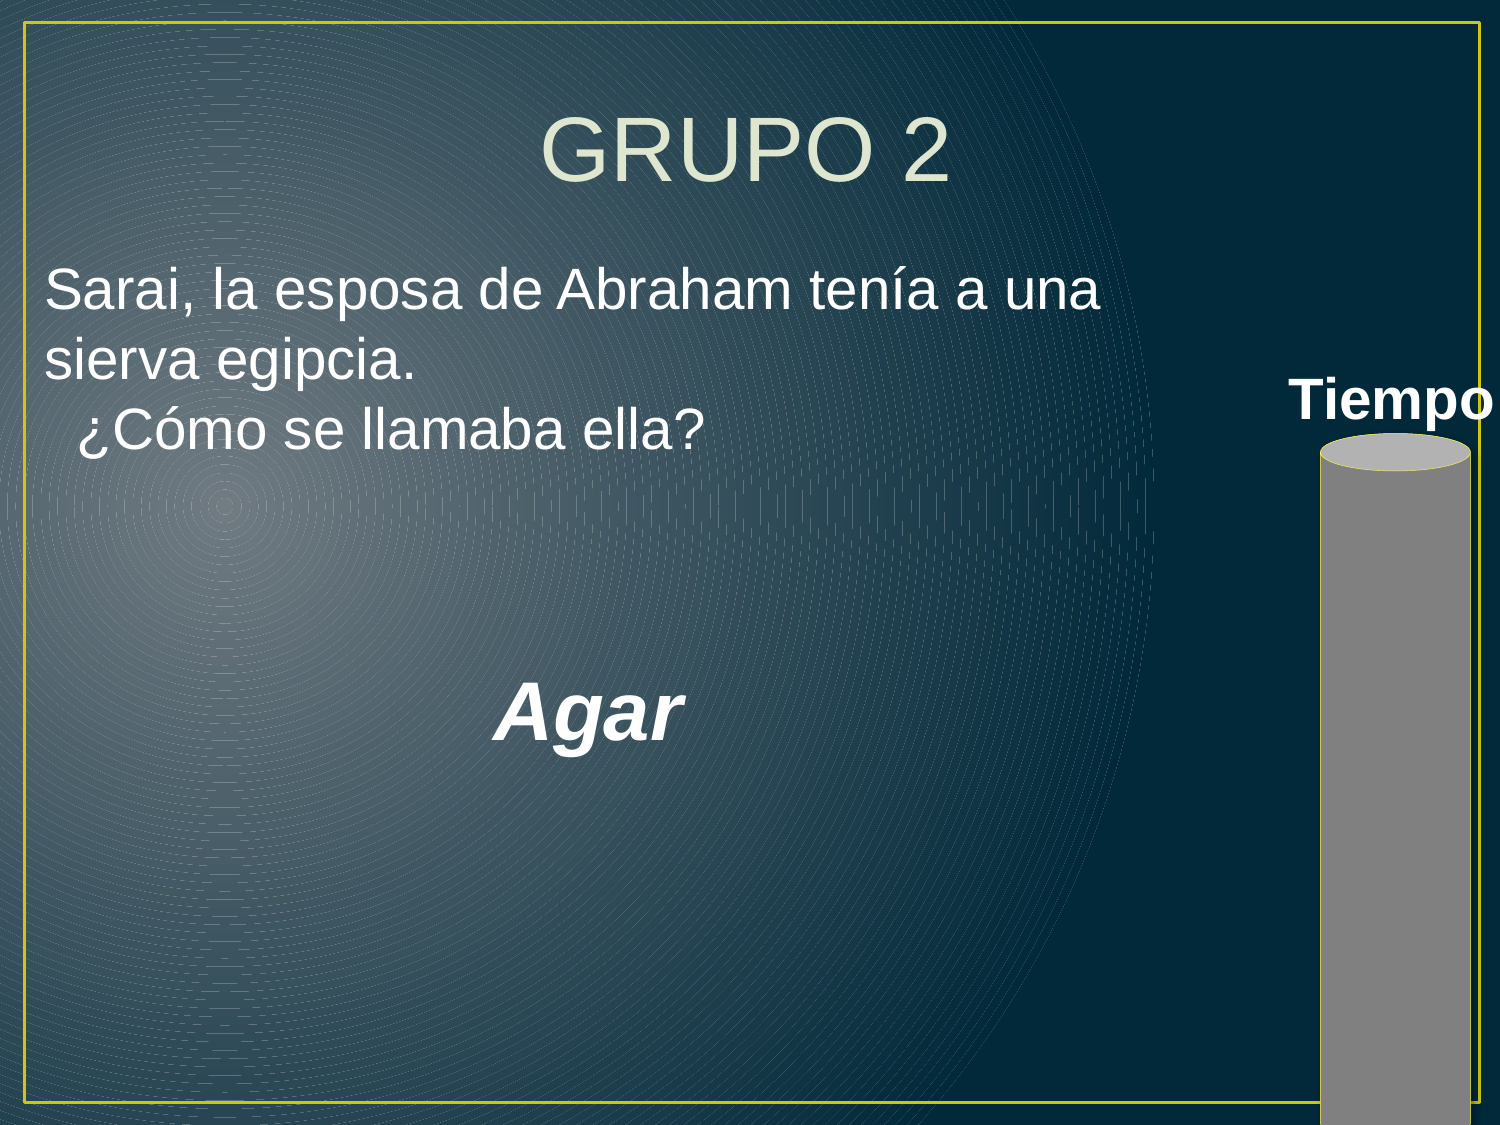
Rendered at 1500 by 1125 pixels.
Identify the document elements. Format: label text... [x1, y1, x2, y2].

text_box Tiempo [1258, 357, 1500, 435]
text_box [1319, 435, 1472, 1125]
text_box Agar [478, 599, 1216, 751]
text_box Sarai, la esposa de Abraham tenía a una sierva egipcia. ¿Cómo se llamaba ella? [29, 243, 1152, 485]
text_box GRUPO 2 [100, 82, 1392, 295]
